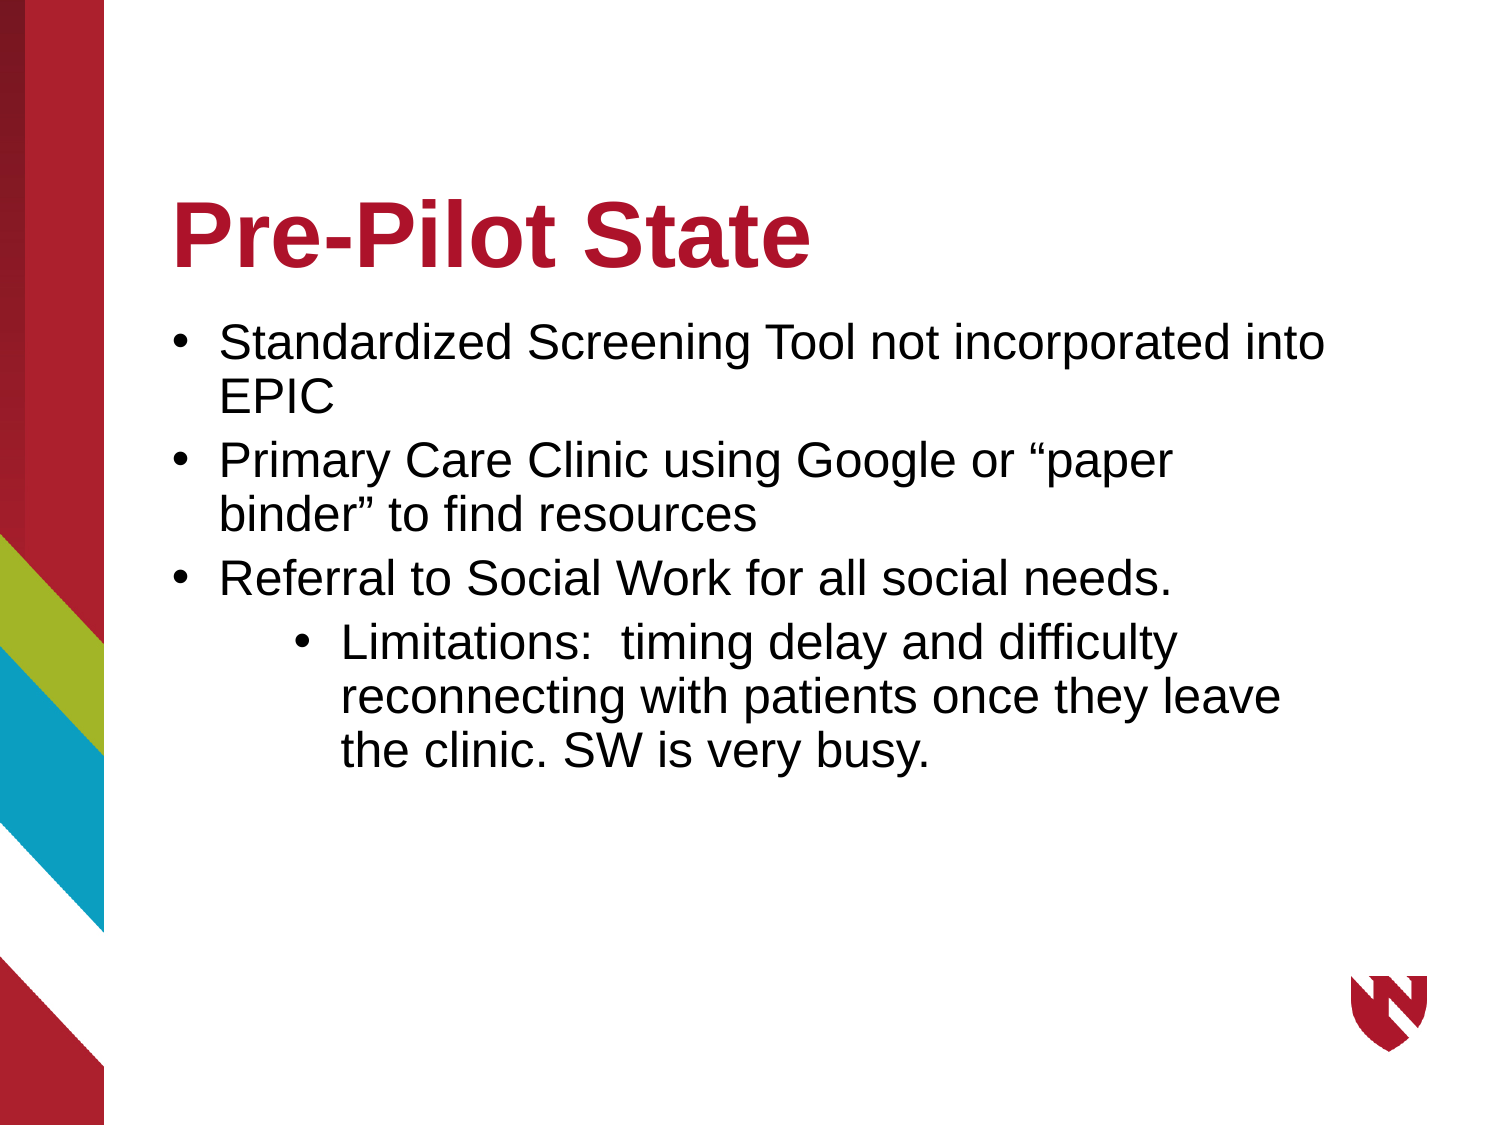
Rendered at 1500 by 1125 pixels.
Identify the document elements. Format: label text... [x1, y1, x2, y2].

picture [0, 0, 1500, 1125]
title Pre-Pilot State [156, 64, 1405, 288]
list Standardized Screening Tool not incorporated into EPIC Primary Care Clinic using Google or “paper binder” to find resources Referral to Social Work for all social needs. Limitations: timing delay and difficulty reconnecting with patients once they leave the clinic. SW is very busy. [156, 308, 1352, 1008]
